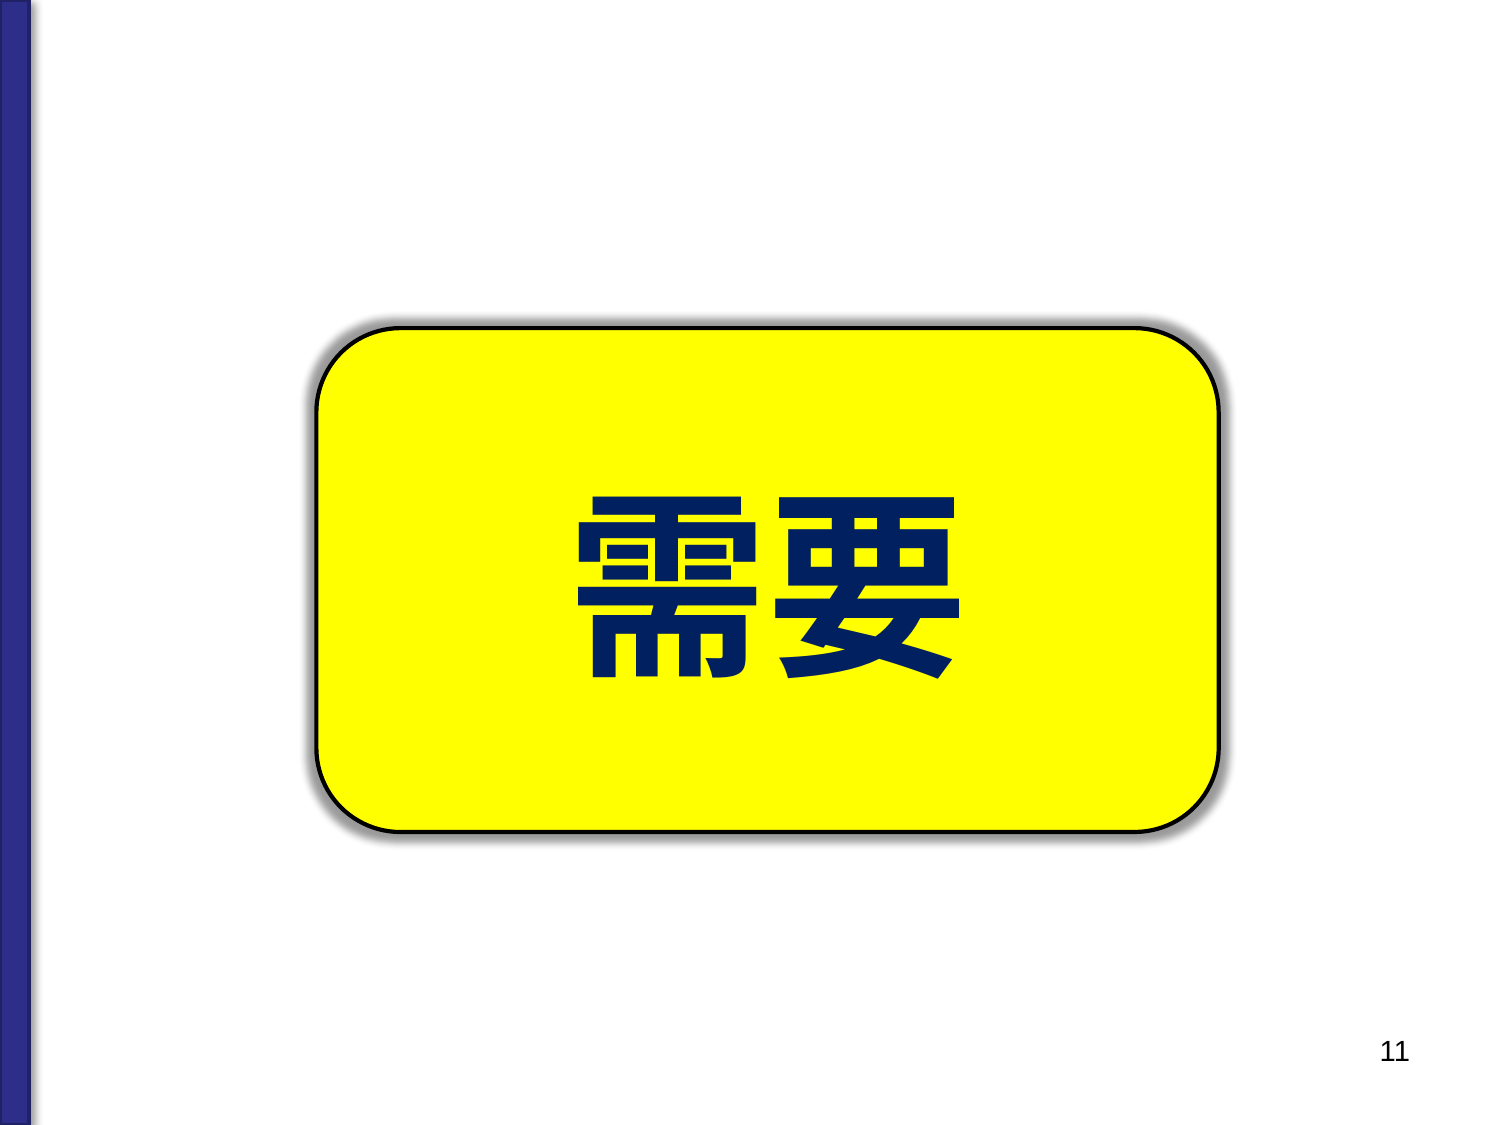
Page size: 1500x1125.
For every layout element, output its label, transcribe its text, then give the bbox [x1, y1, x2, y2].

slide_number 11 [1074, 1024, 1426, 1103]
text_box 需要 [314, 326, 1221, 835]
text_box [0, 0, 31, 1125]
